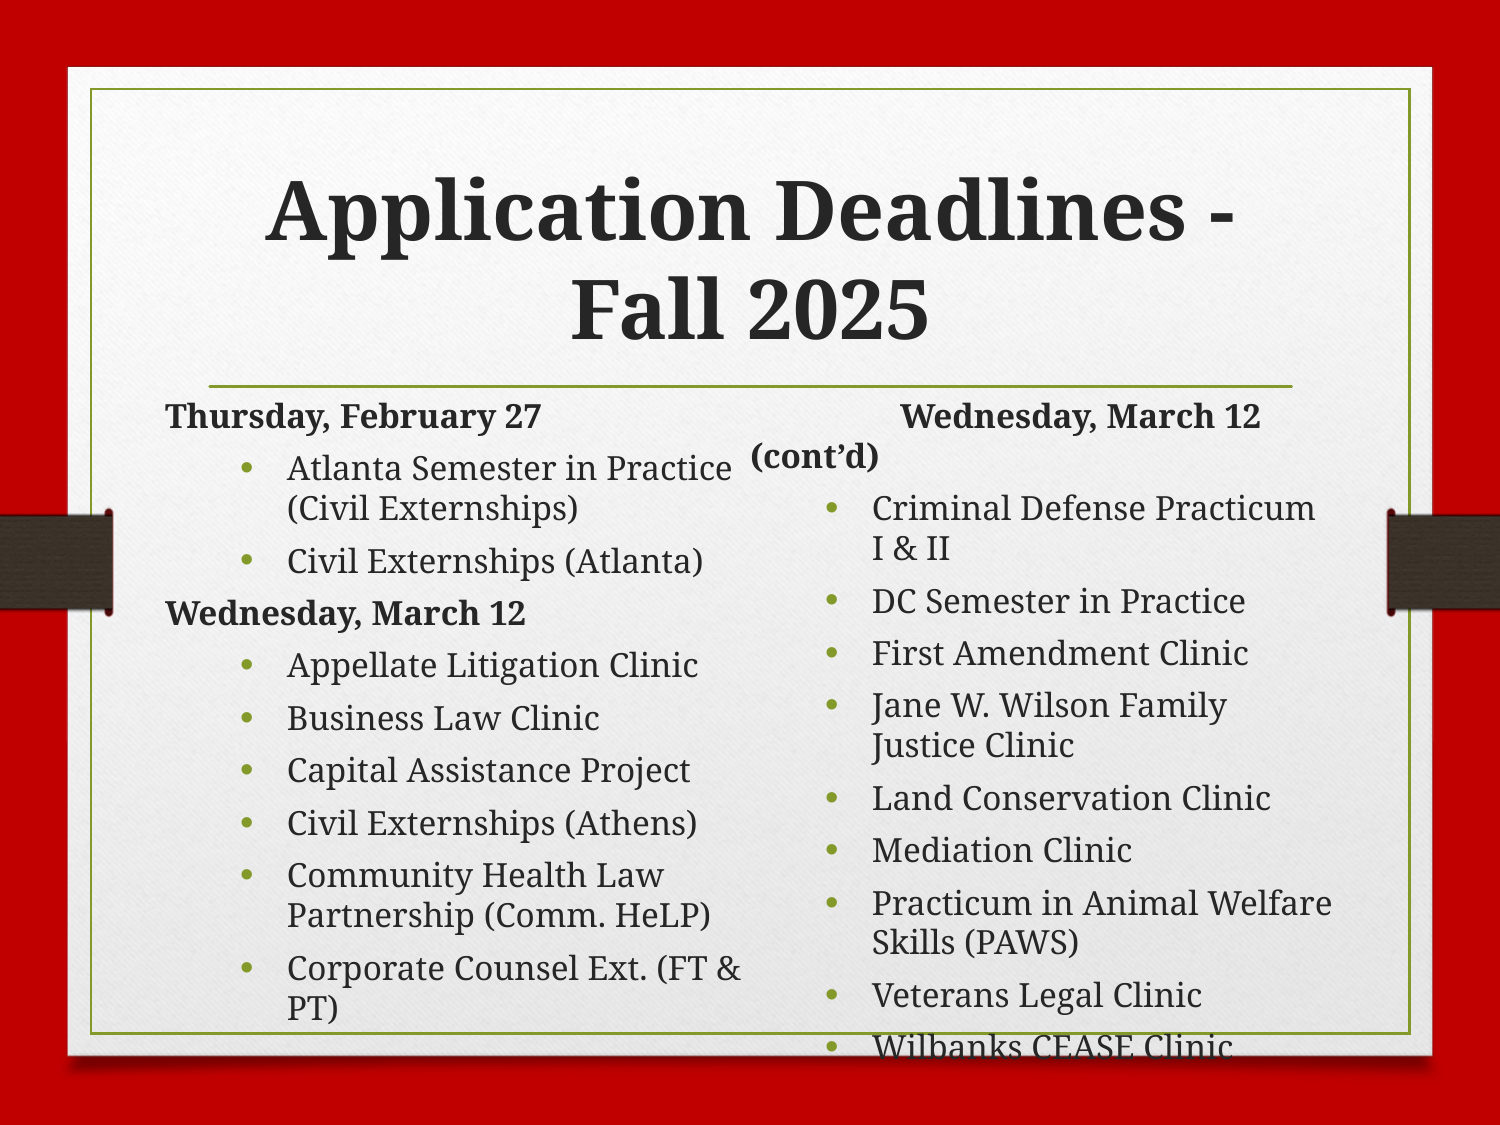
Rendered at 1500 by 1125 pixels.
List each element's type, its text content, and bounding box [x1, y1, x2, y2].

picture [0, 0, 1500, 1125]
title Application Deadlines - Fall 2025 [193, 150, 1309, 365]
list Thursday, February 27 Atlanta Semester in Practice (Civil Externships) Civil Externships (Atlanta) Wednesday, March 12 Appellate Litigation Clinic Business Law Clinic Capital Assistance Project Civil Externships (Athens) Community Health Law Partnership (Comm. HeLP) Corporate Counsel Ext. (FT & PT) Wednesday, March 12 (cont’d) Criminal Defense Practicum I & II DC Semester in Practice First Amendment Clinic Jane W. Wilson Family Justice Clinic Land Conservation Clinic Mediation Clinic Practicum in Animal Welfare Skills (PAWS) Veterans Legal Clinic Wilbanks CEASE Clinic [150, 387, 1350, 1013]
